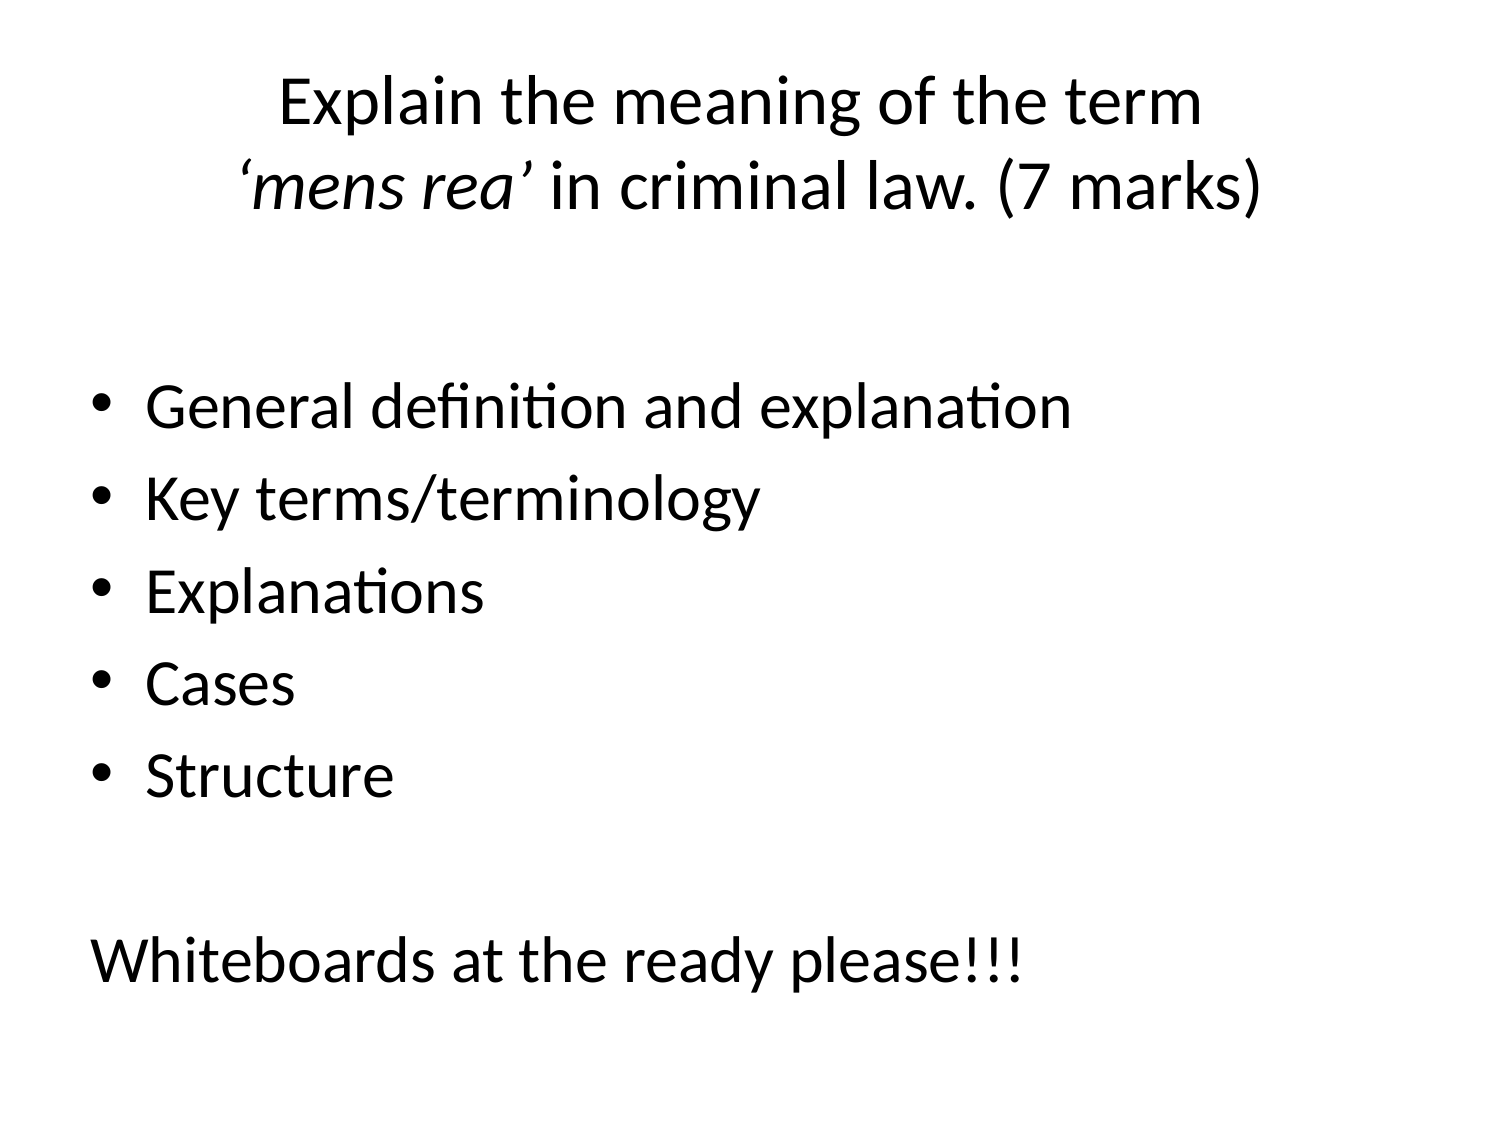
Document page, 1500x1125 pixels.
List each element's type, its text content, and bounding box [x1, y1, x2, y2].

list General definition and explanation Key terms/terminology Explanations Cases Structure Whiteboards at the ready please!!! [75, 262, 1425, 1005]
title Explain the meaning of the term ‘mens rea’ in criminal law. (7 marks) [75, 45, 1425, 233]
